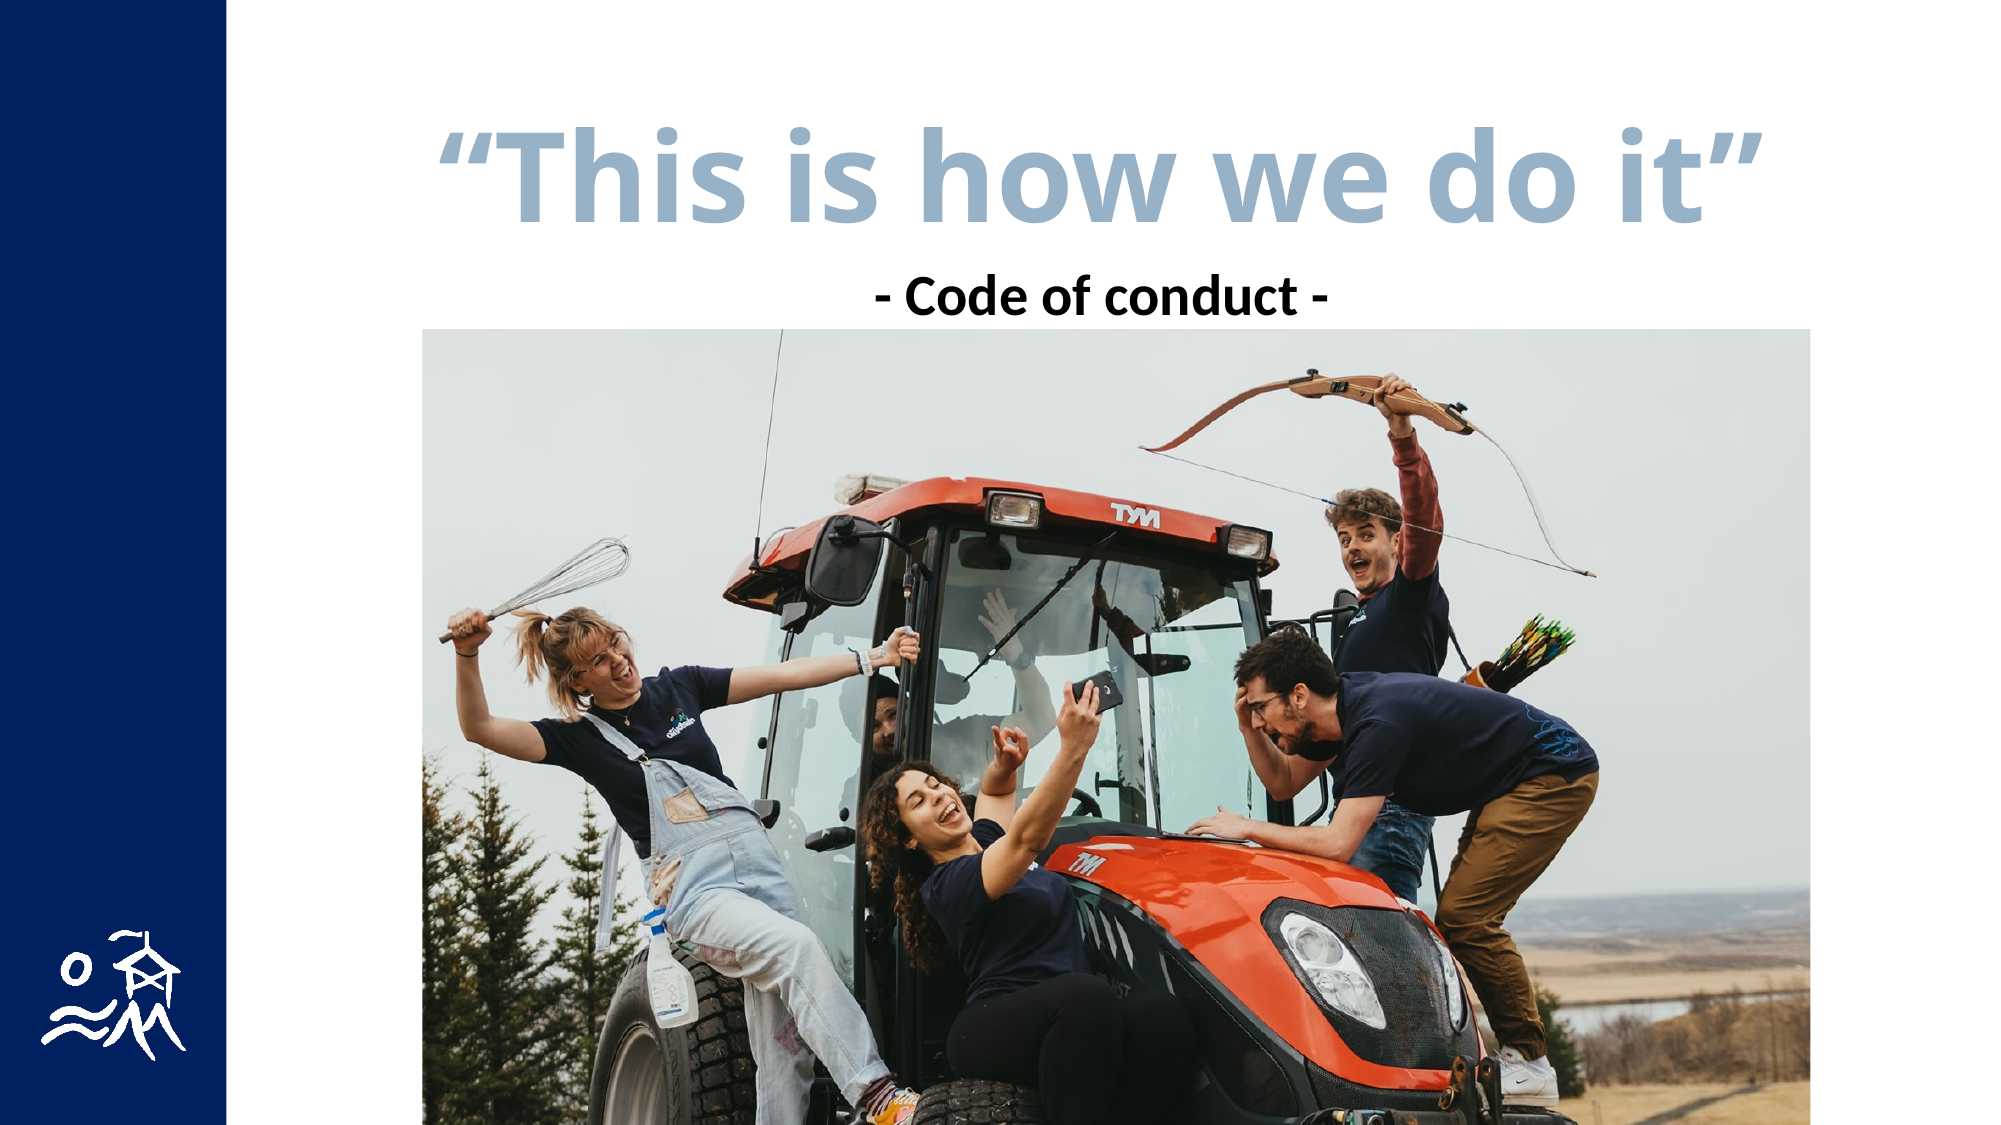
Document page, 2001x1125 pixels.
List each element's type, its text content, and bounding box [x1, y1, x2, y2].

title “This is how we do it” [352, 105, 1853, 259]
subtitle - Code of conduct - [352, 258, 1852, 352]
picture [41, 930, 186, 1061]
text_box [0, 0, 227, 1125]
picture [422, 329, 1811, 1125]
